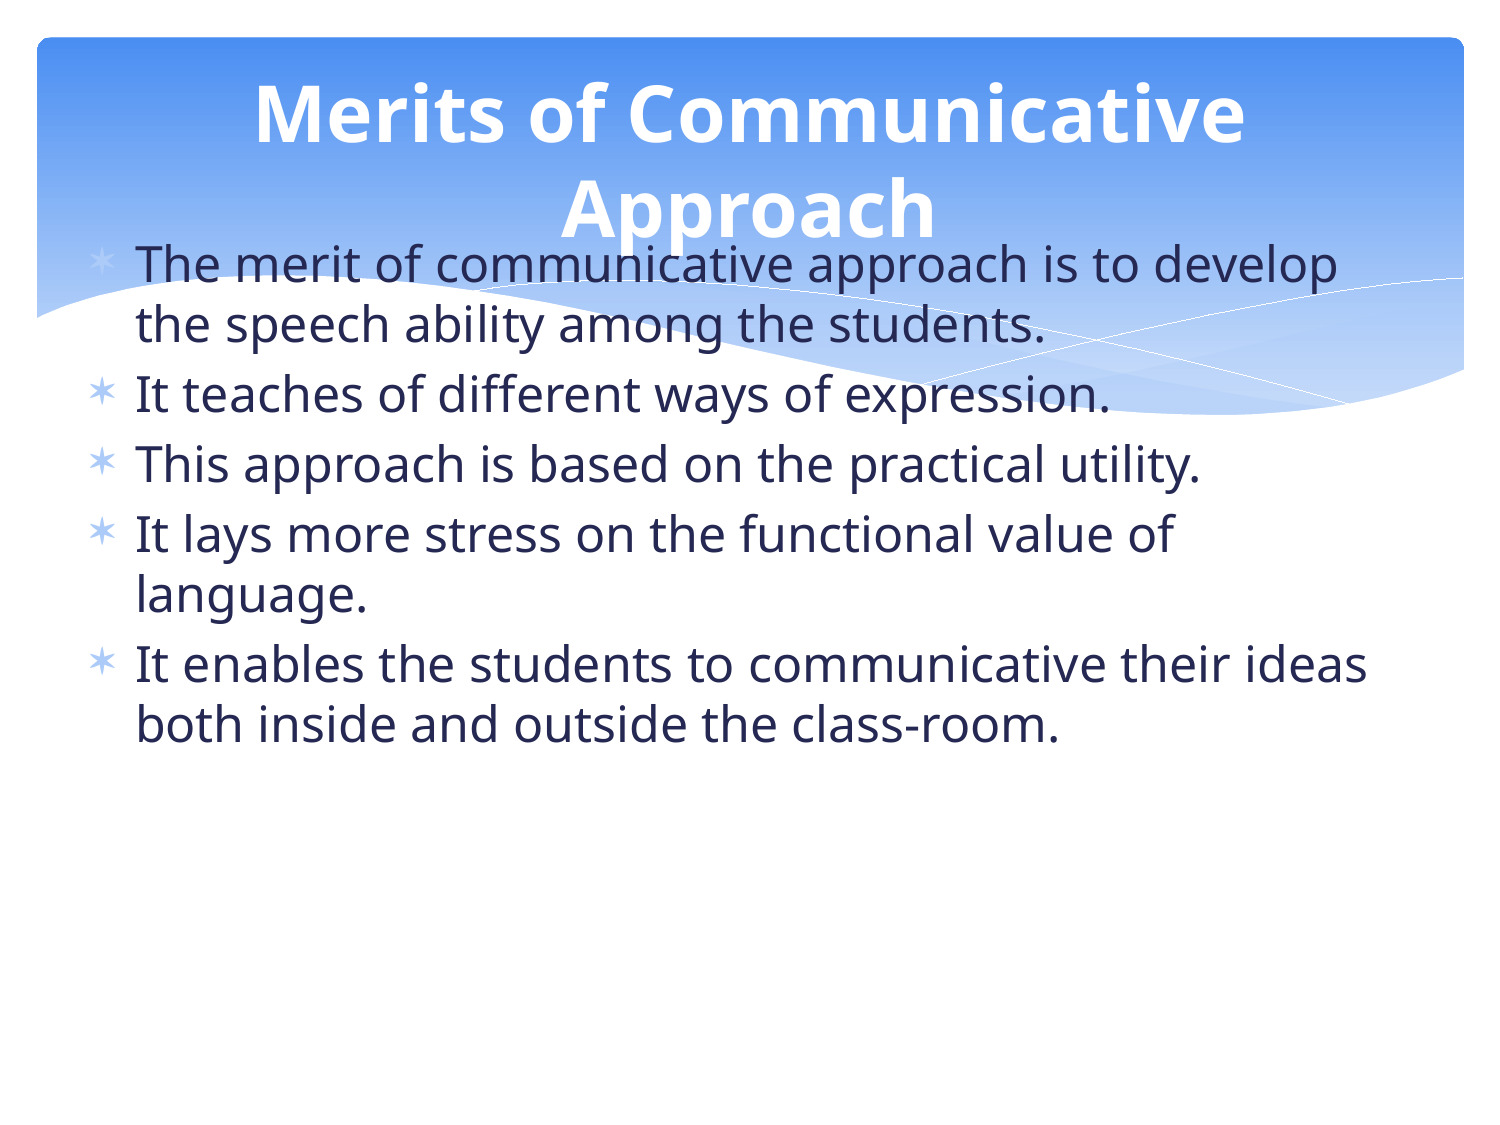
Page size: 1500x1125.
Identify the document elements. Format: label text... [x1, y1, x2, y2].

title Merits of Communicative Approach [75, 55, 1425, 261]
list The merit of communicative approach is to develop the speech ability among the students. It teaches of different ways of expression. This approach is based on the practical utility. It lays more stress on the functional value of language. It enables the students to communicative their ideas both inside and outside the class-room. [75, 261, 1425, 1005]
